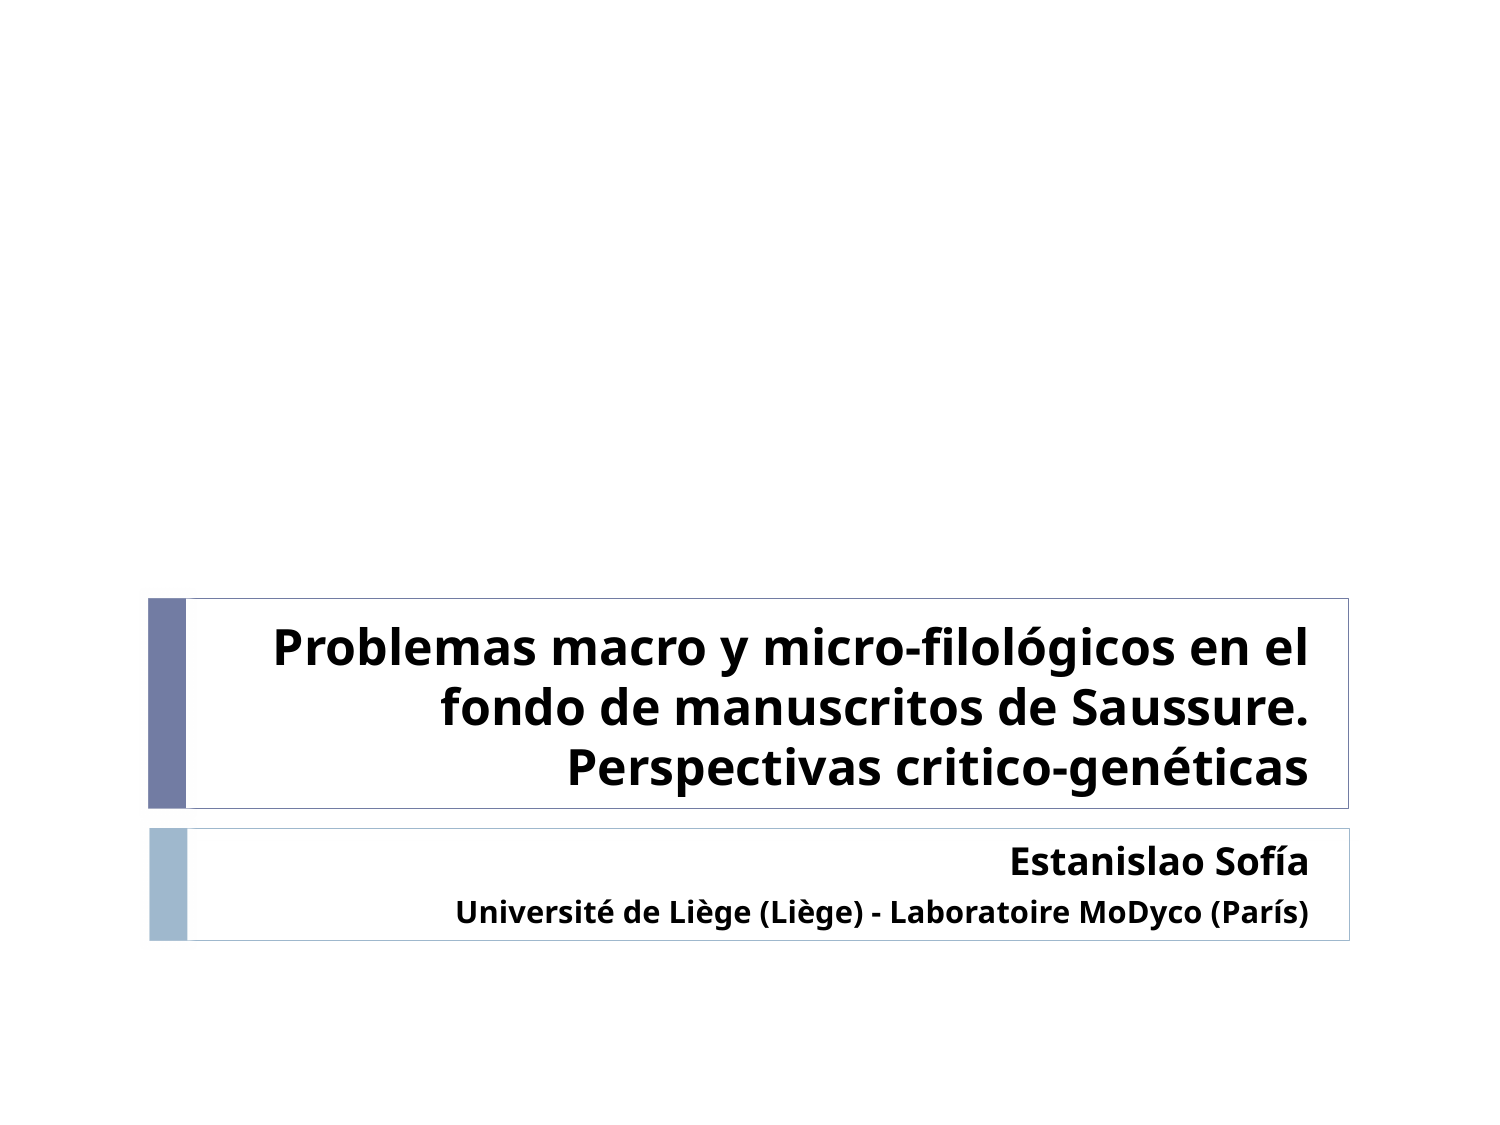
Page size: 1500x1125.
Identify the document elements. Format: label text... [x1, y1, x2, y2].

title Problemas macro y micro-filológicos en el fondo de manuscritos de Saussure. Perspectivas critico-genéticas [200, 607, 1325, 771]
subtitle Estanislao Sofía Université de Liège (Liège) - Laboratoire MoDyco (París) [200, 829, 1325, 939]
